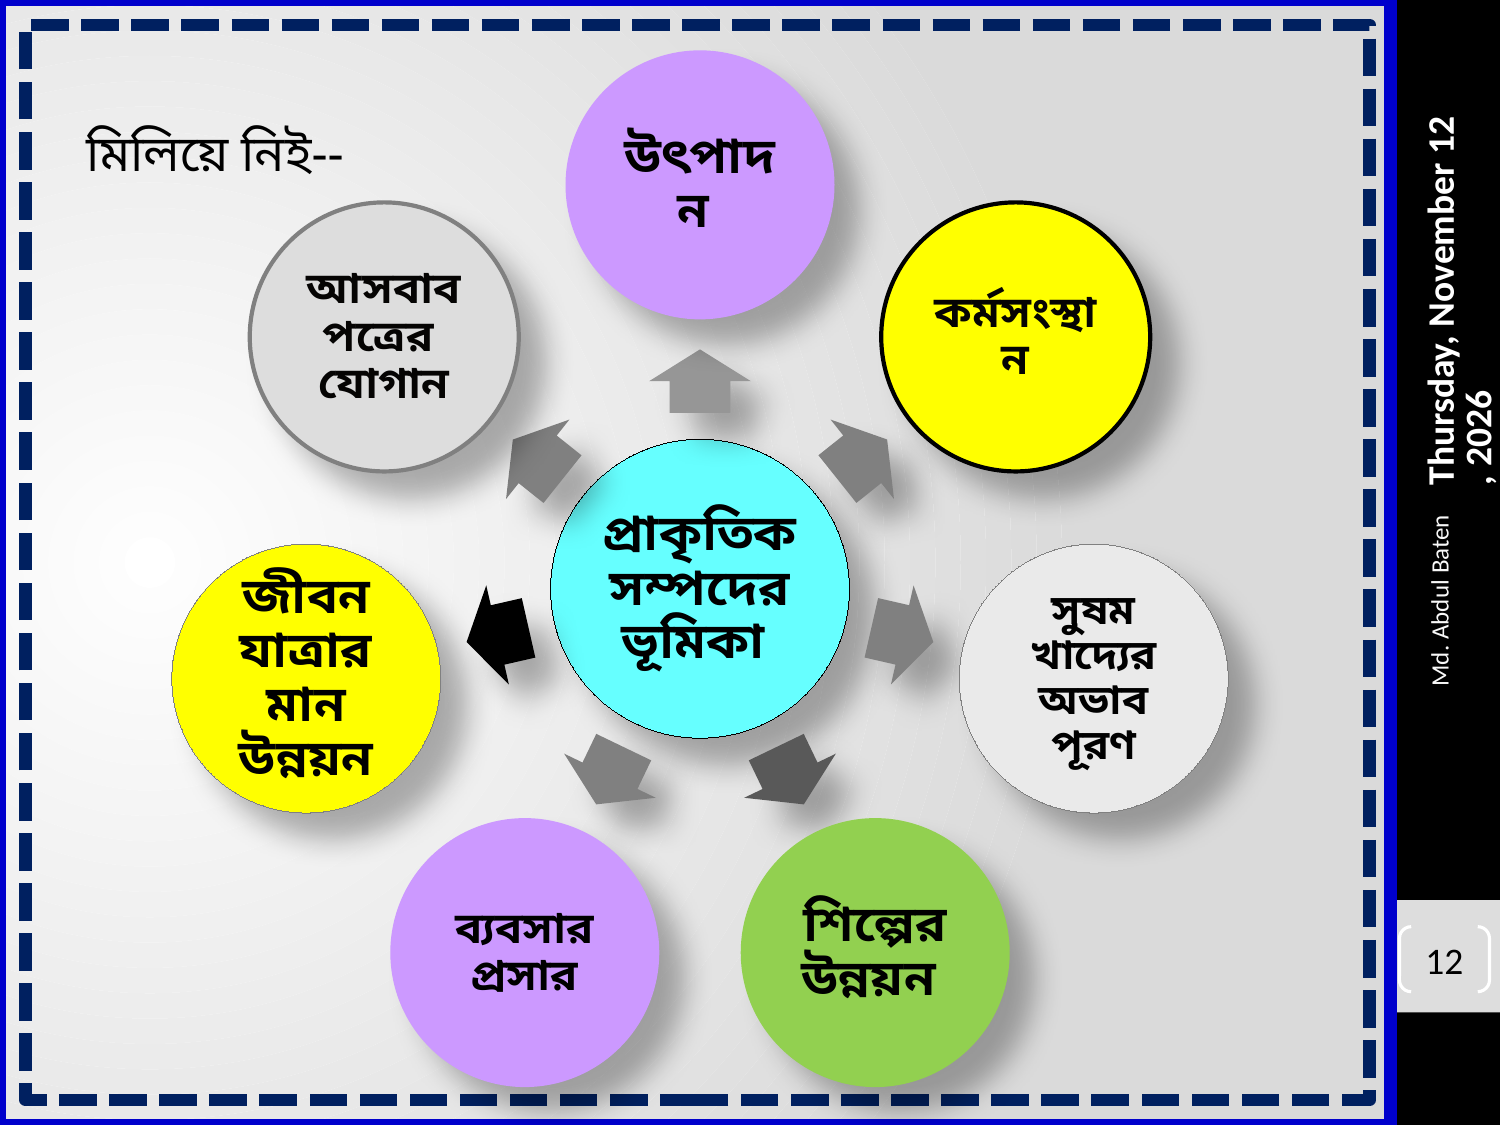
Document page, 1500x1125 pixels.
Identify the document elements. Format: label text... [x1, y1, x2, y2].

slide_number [1408, 100, 1469, 500]
slide_number 12 [1397, 925, 1492, 994]
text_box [36, 49, 1363, 1088]
footer Md. Abdul Baten [1408, 500, 1469, 889]
